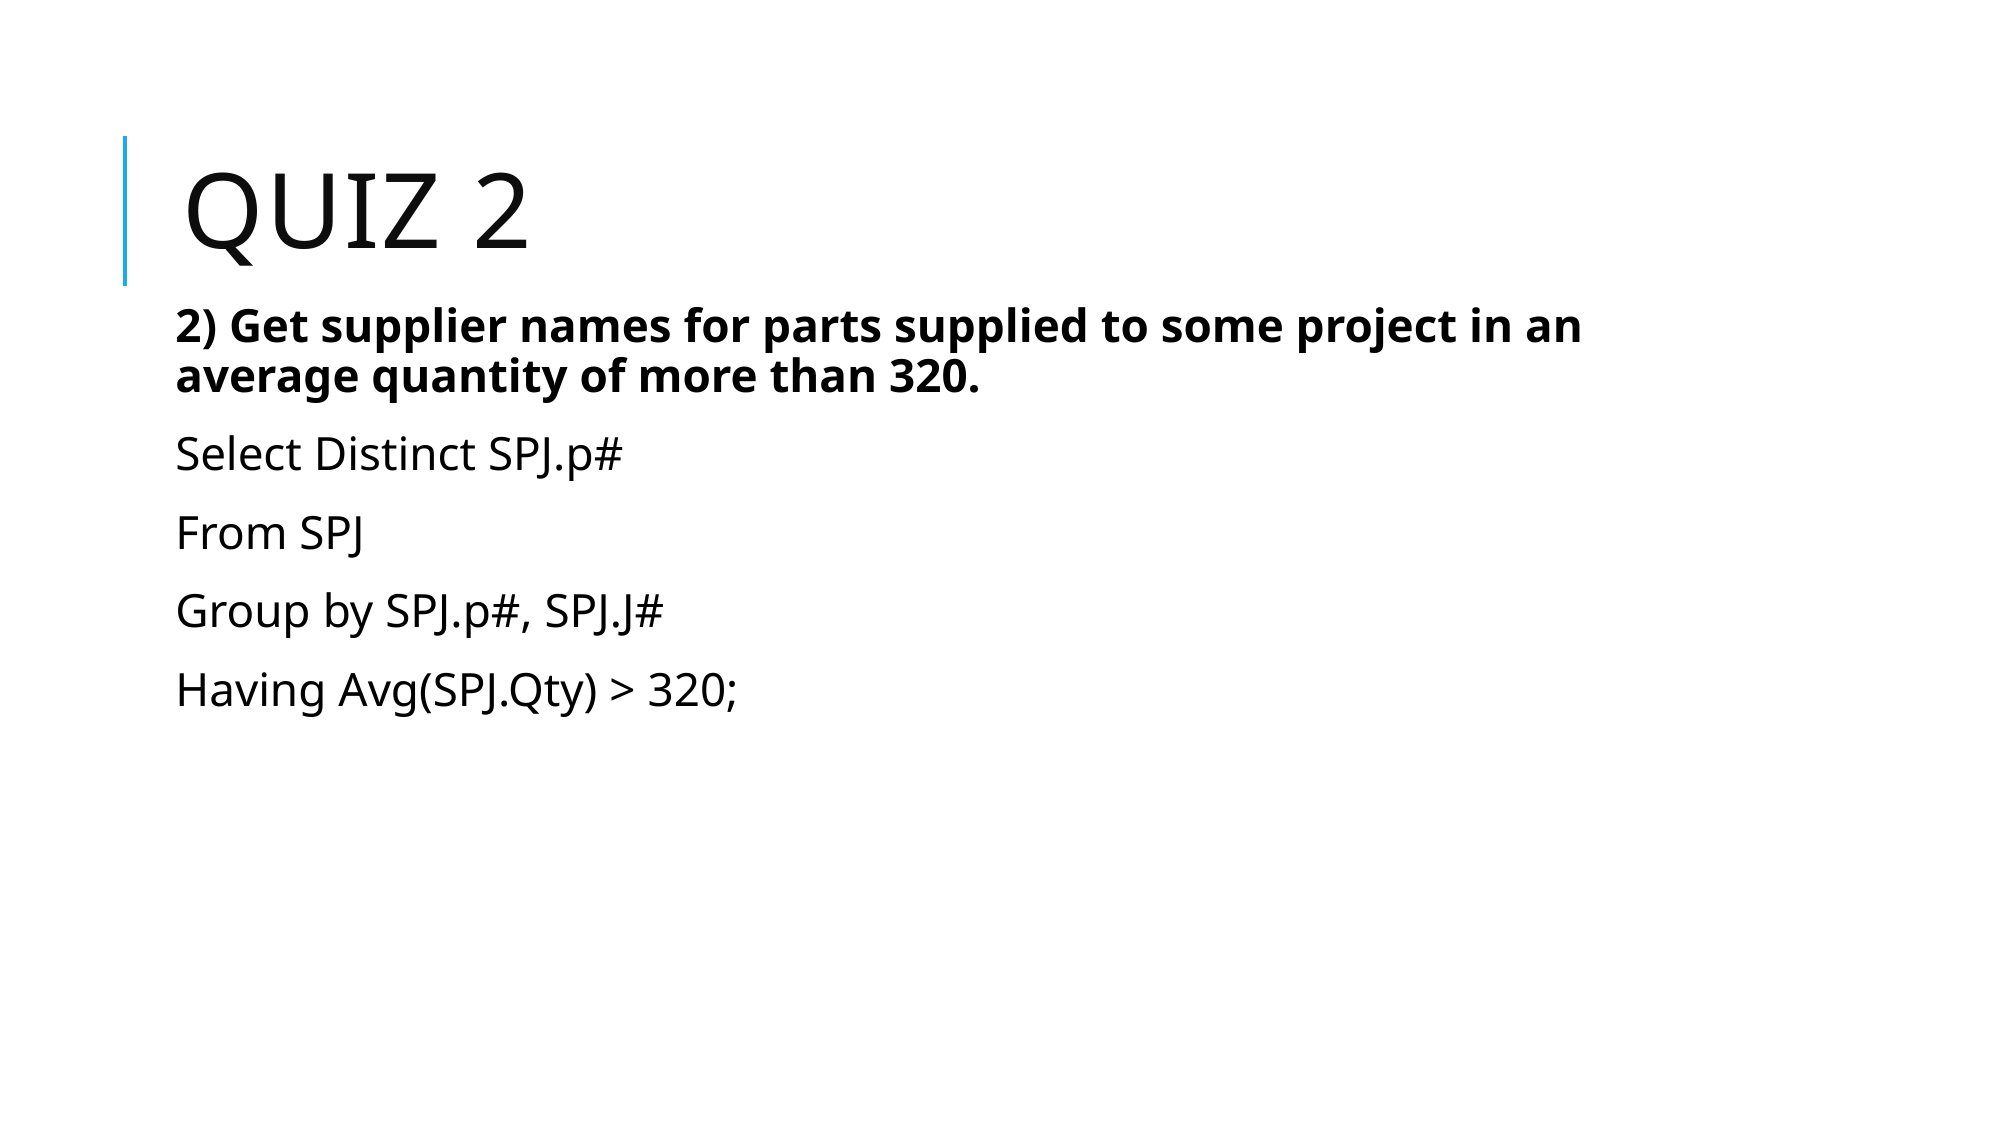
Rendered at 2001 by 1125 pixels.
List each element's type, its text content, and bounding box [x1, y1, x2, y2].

list 2) Get supplier names for parts supplied to some project in an average quantity of more than 320. Select Distinct SPJ.p# From SPJ Group by SPJ.p#, SPJ.J# Having Avg(SPJ.Qty) > 320; [168, 295, 1763, 1035]
title Quiz 2 [168, 96, 1763, 295]
